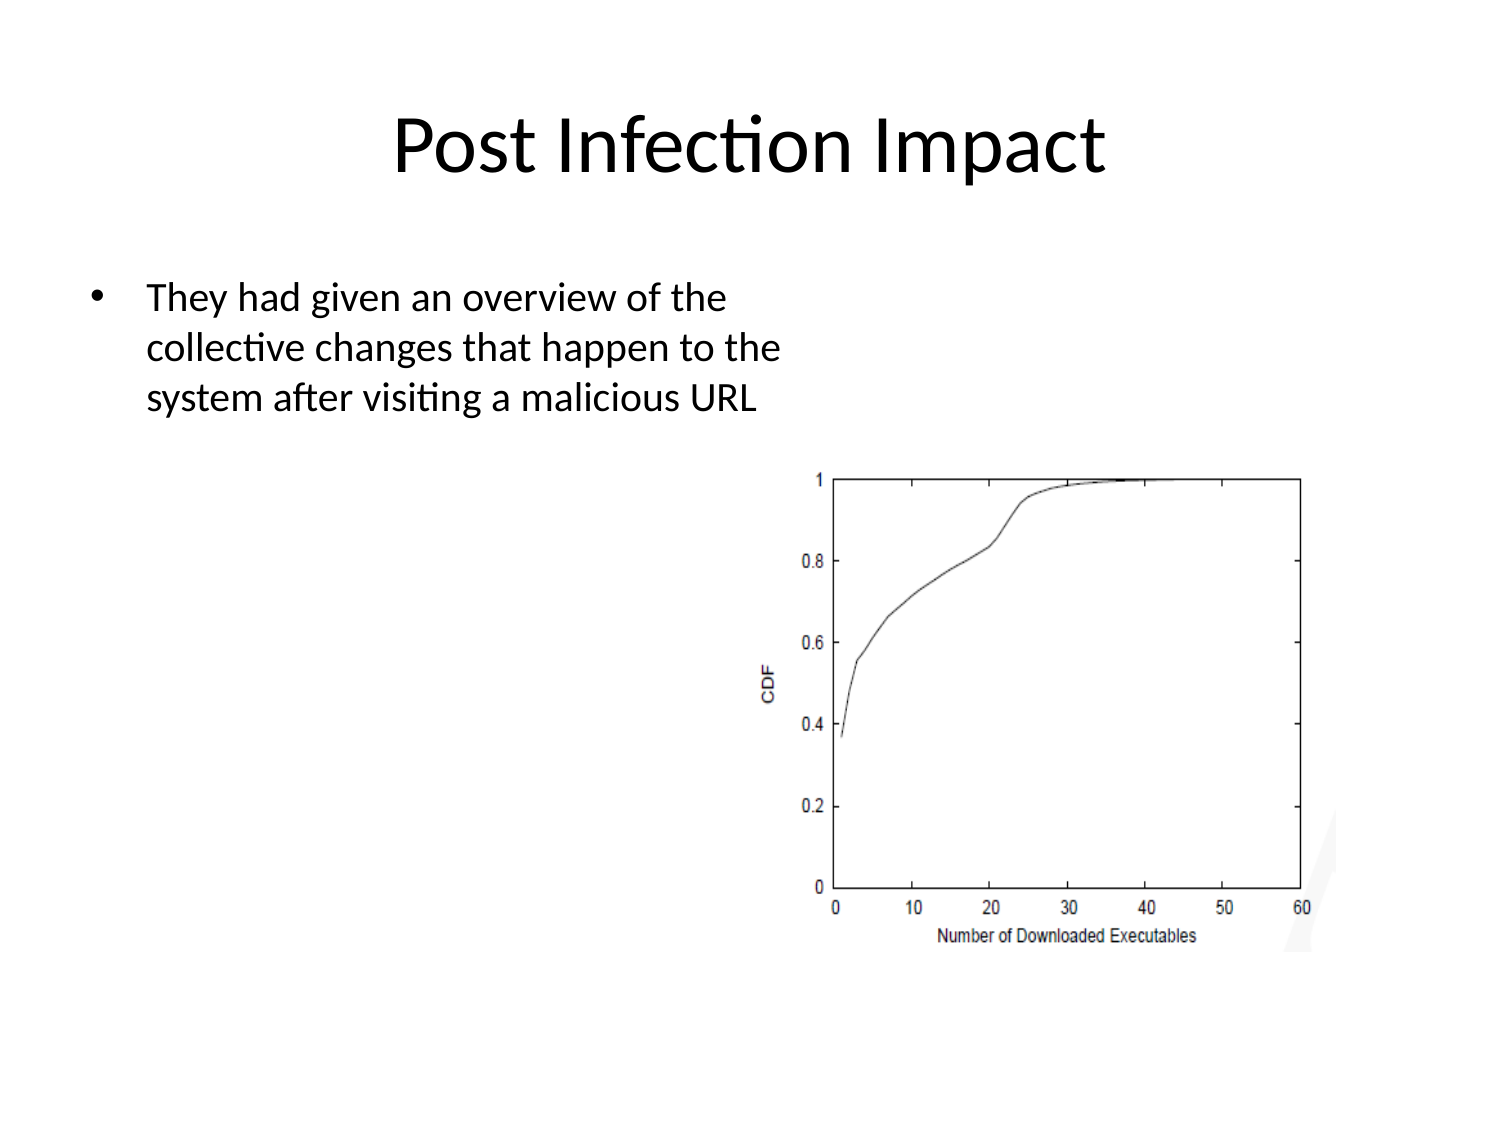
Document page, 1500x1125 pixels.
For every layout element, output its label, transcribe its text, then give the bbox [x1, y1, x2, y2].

title Post Infection Impact [75, 45, 1425, 233]
picture [699, 449, 1337, 952]
list They had given an overview of the collective changes that happen to the system after visiting a malicious URL [75, 262, 813, 1005]
